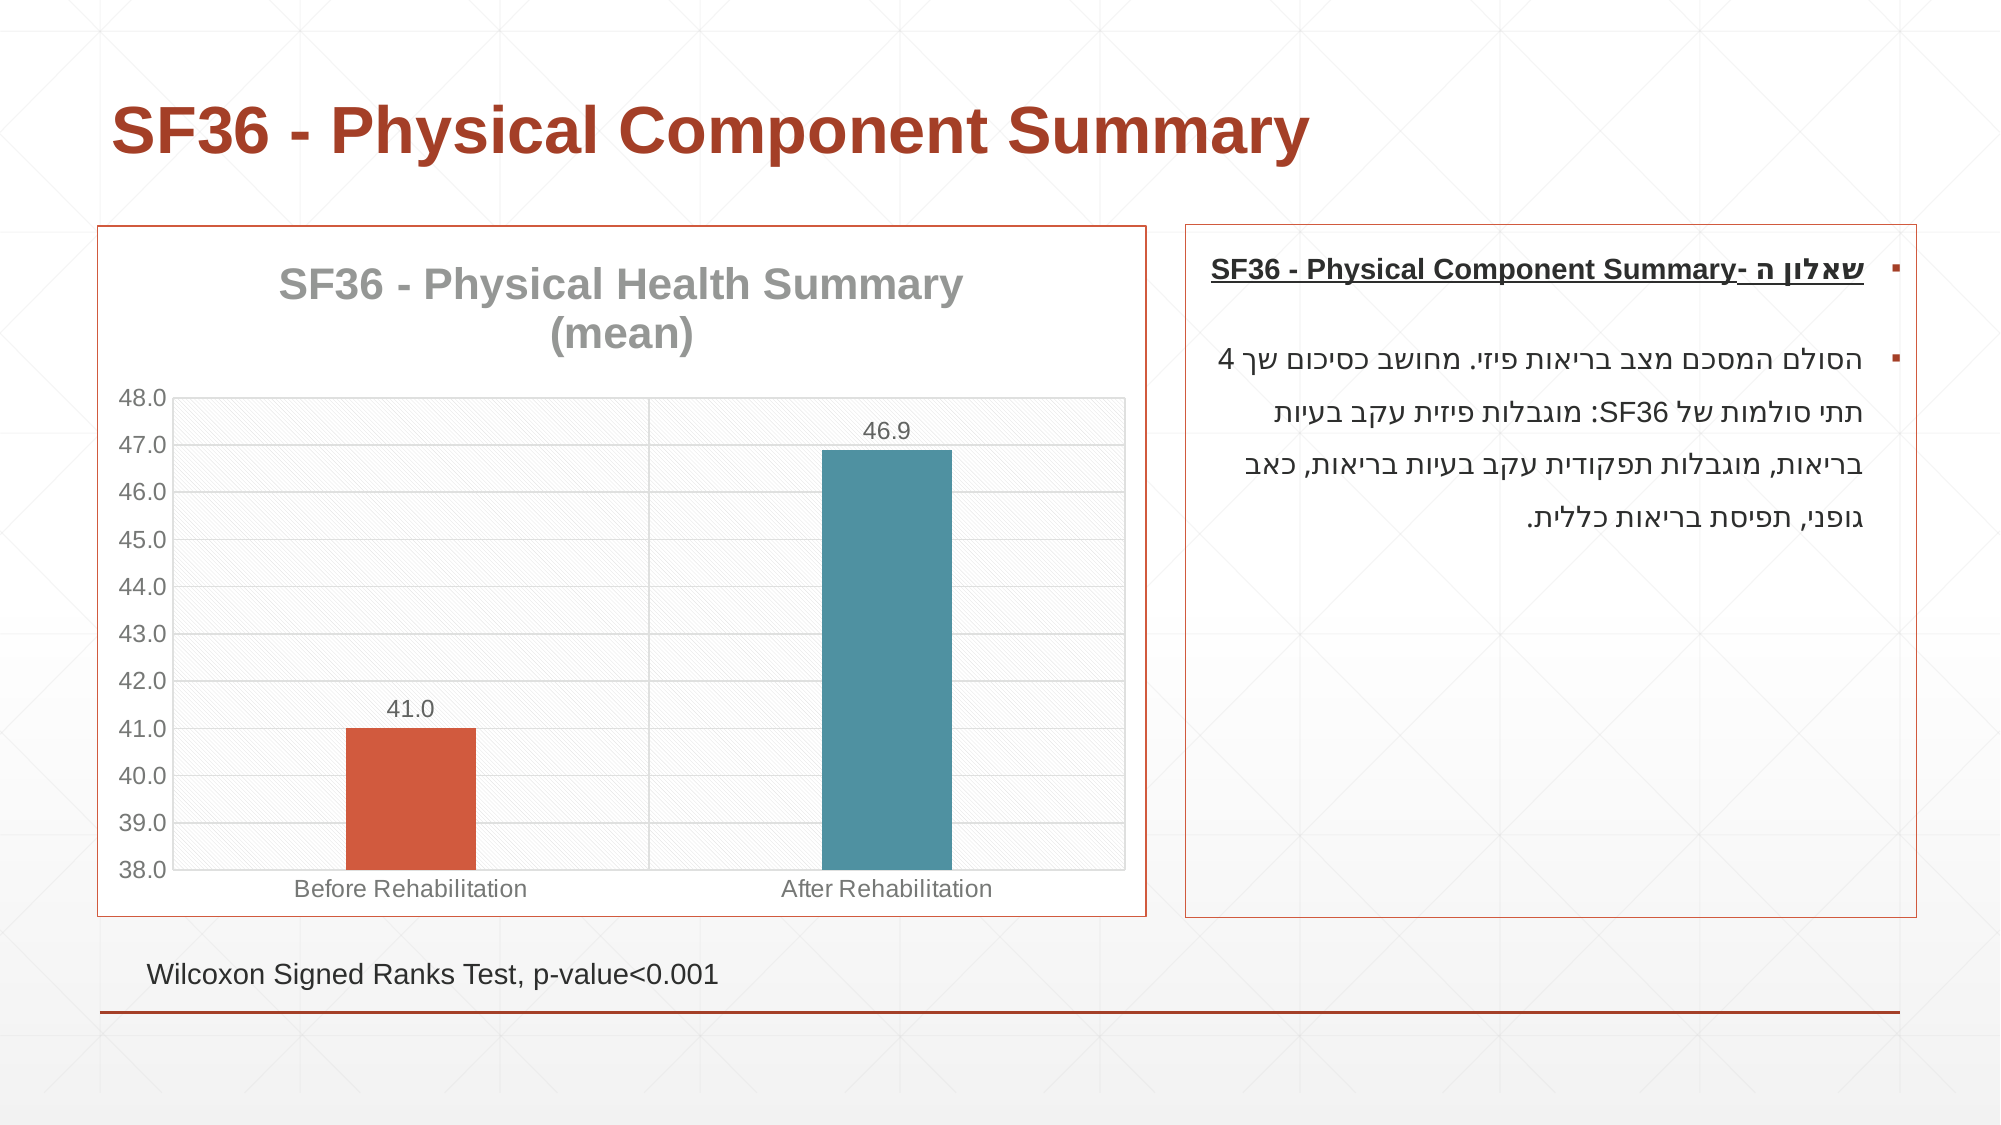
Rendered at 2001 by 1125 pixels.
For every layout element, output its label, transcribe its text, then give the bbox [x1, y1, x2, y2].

chart [96, 224, 1147, 918]
title SF36 - Physical Component Summary [96, 73, 1672, 176]
text_box Wilcoxon Signed Ranks Test, p-value<0.001 [131, 948, 871, 998]
list שאלון ה -SF36 - Physical Component Summary הסולם המסכם מצב בריאות פיזי. מחושב כסיכום שך 4 תתי סולמות של SF36: מוגבלות פיזית עקב בעיות בריאות, מוגבלות תפקודית עקב בעיות בריאות, כאב גופני, תפיסת בריאות כללית. [1185, 224, 1917, 918]
